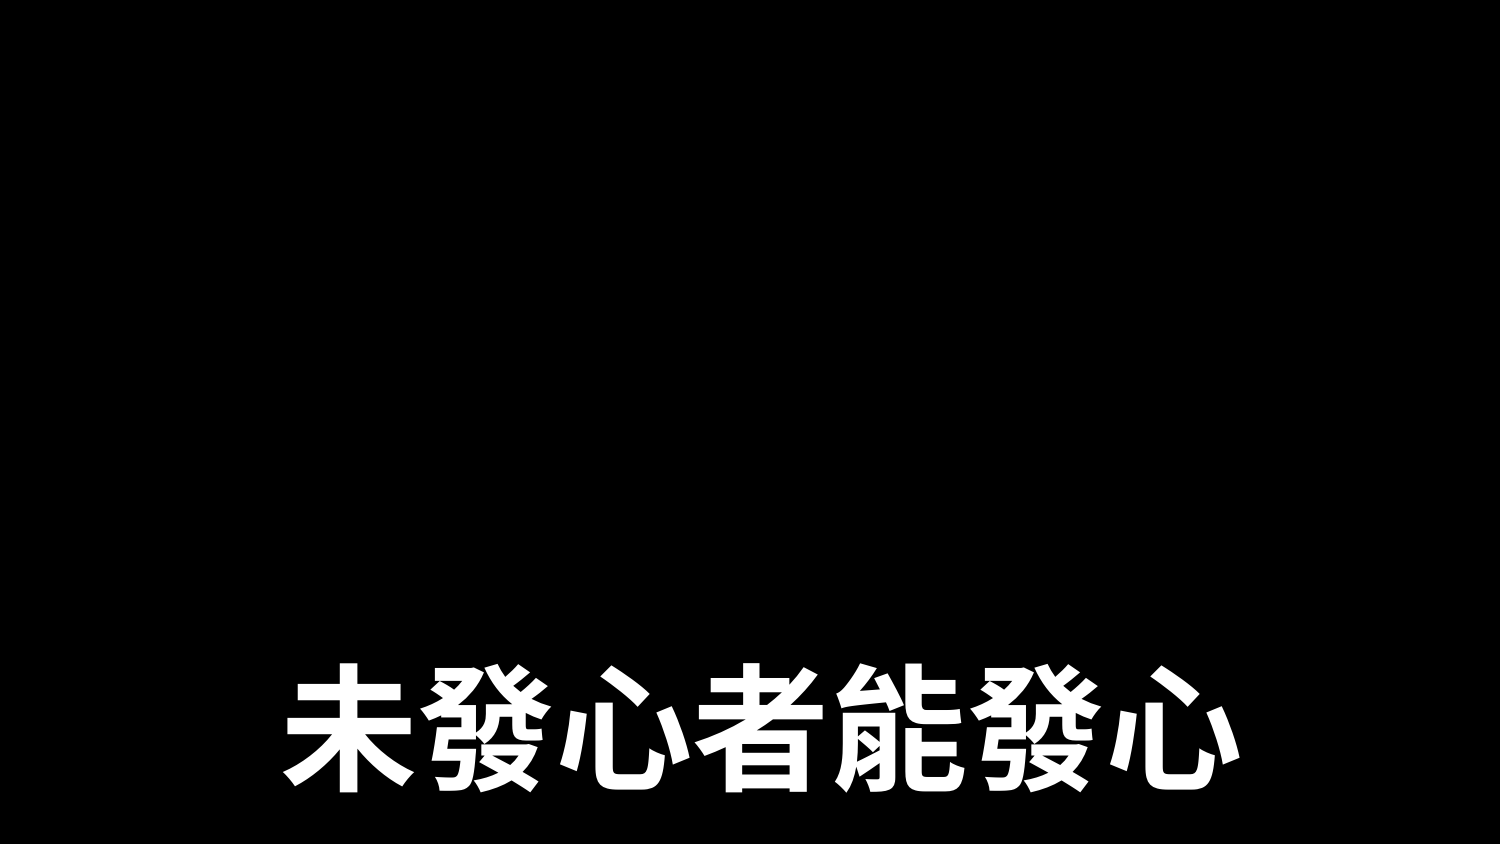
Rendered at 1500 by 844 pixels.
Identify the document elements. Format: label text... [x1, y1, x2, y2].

title 未發心者能發心 [123, 634, 1399, 816]
